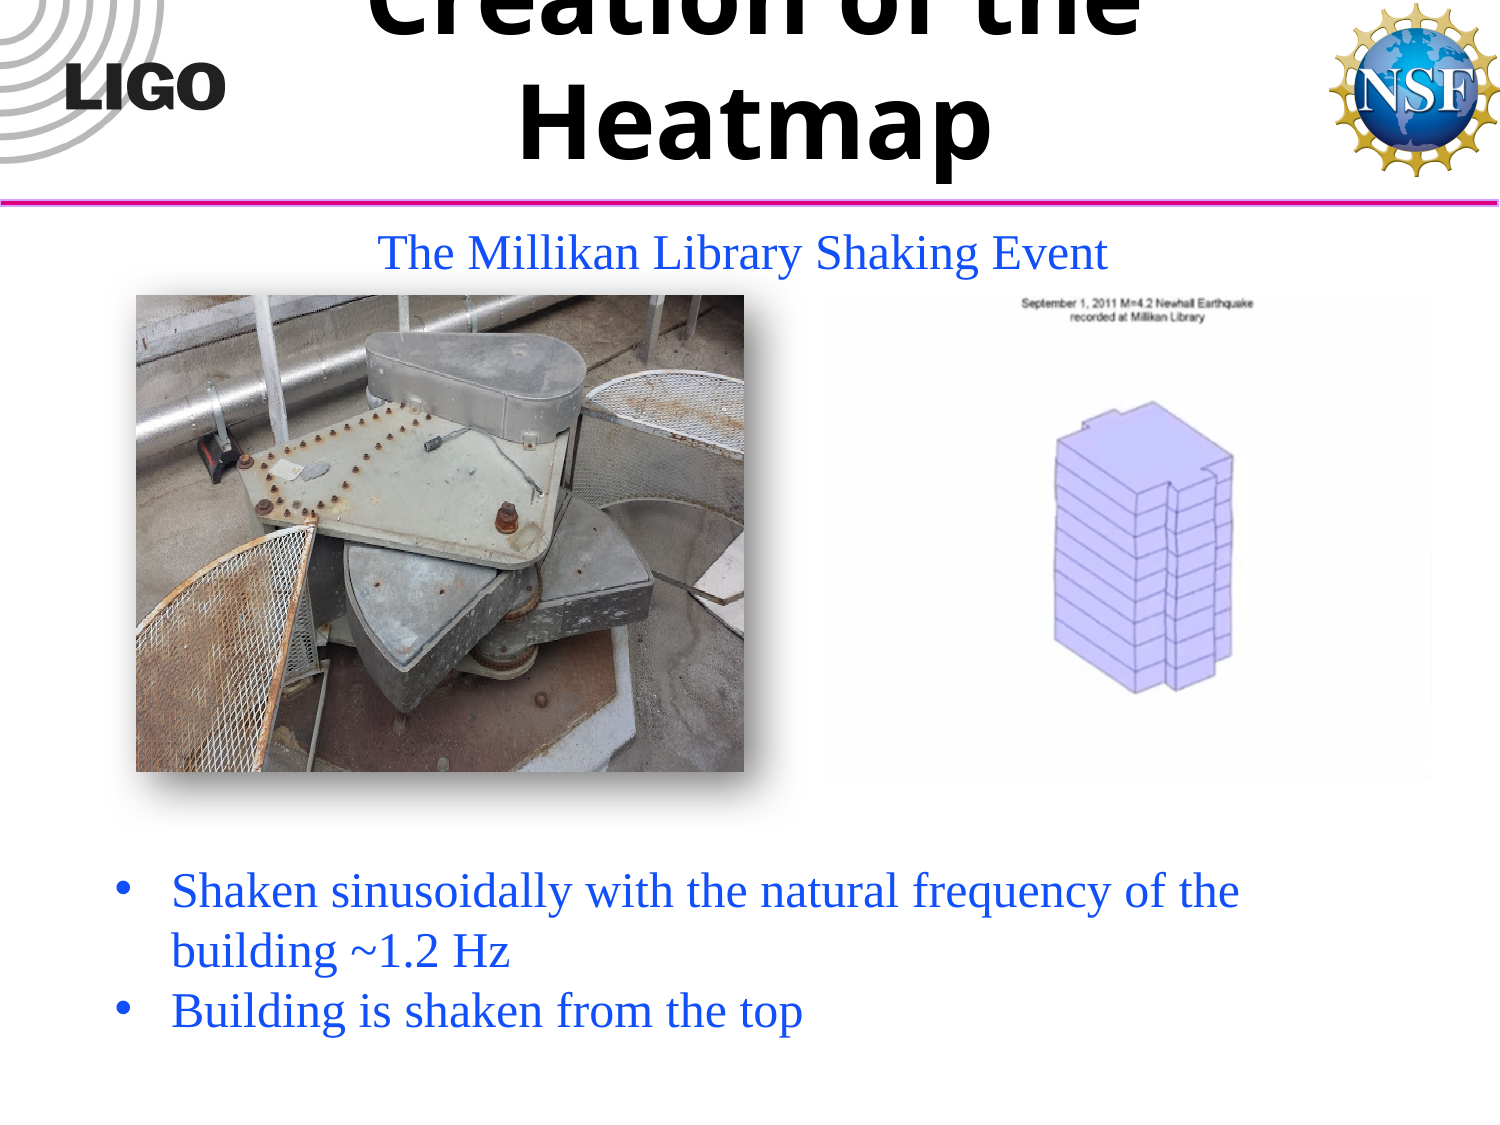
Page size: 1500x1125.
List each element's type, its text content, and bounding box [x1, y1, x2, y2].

title Creation of the Heatmap [160, 0, 1349, 188]
text_box The Millikan Library Shaking Event [362, 212, 1500, 288]
picture [136, 295, 744, 772]
text_box Shaken sinusoidally with the natural frequency of the building ~1.2 Hz Building is shaken from the top [99, 849, 1388, 1045]
picture [1349, 0, 1500, 180]
picture [0, 0, 160, 164]
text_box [824, 295, 1433, 780]
